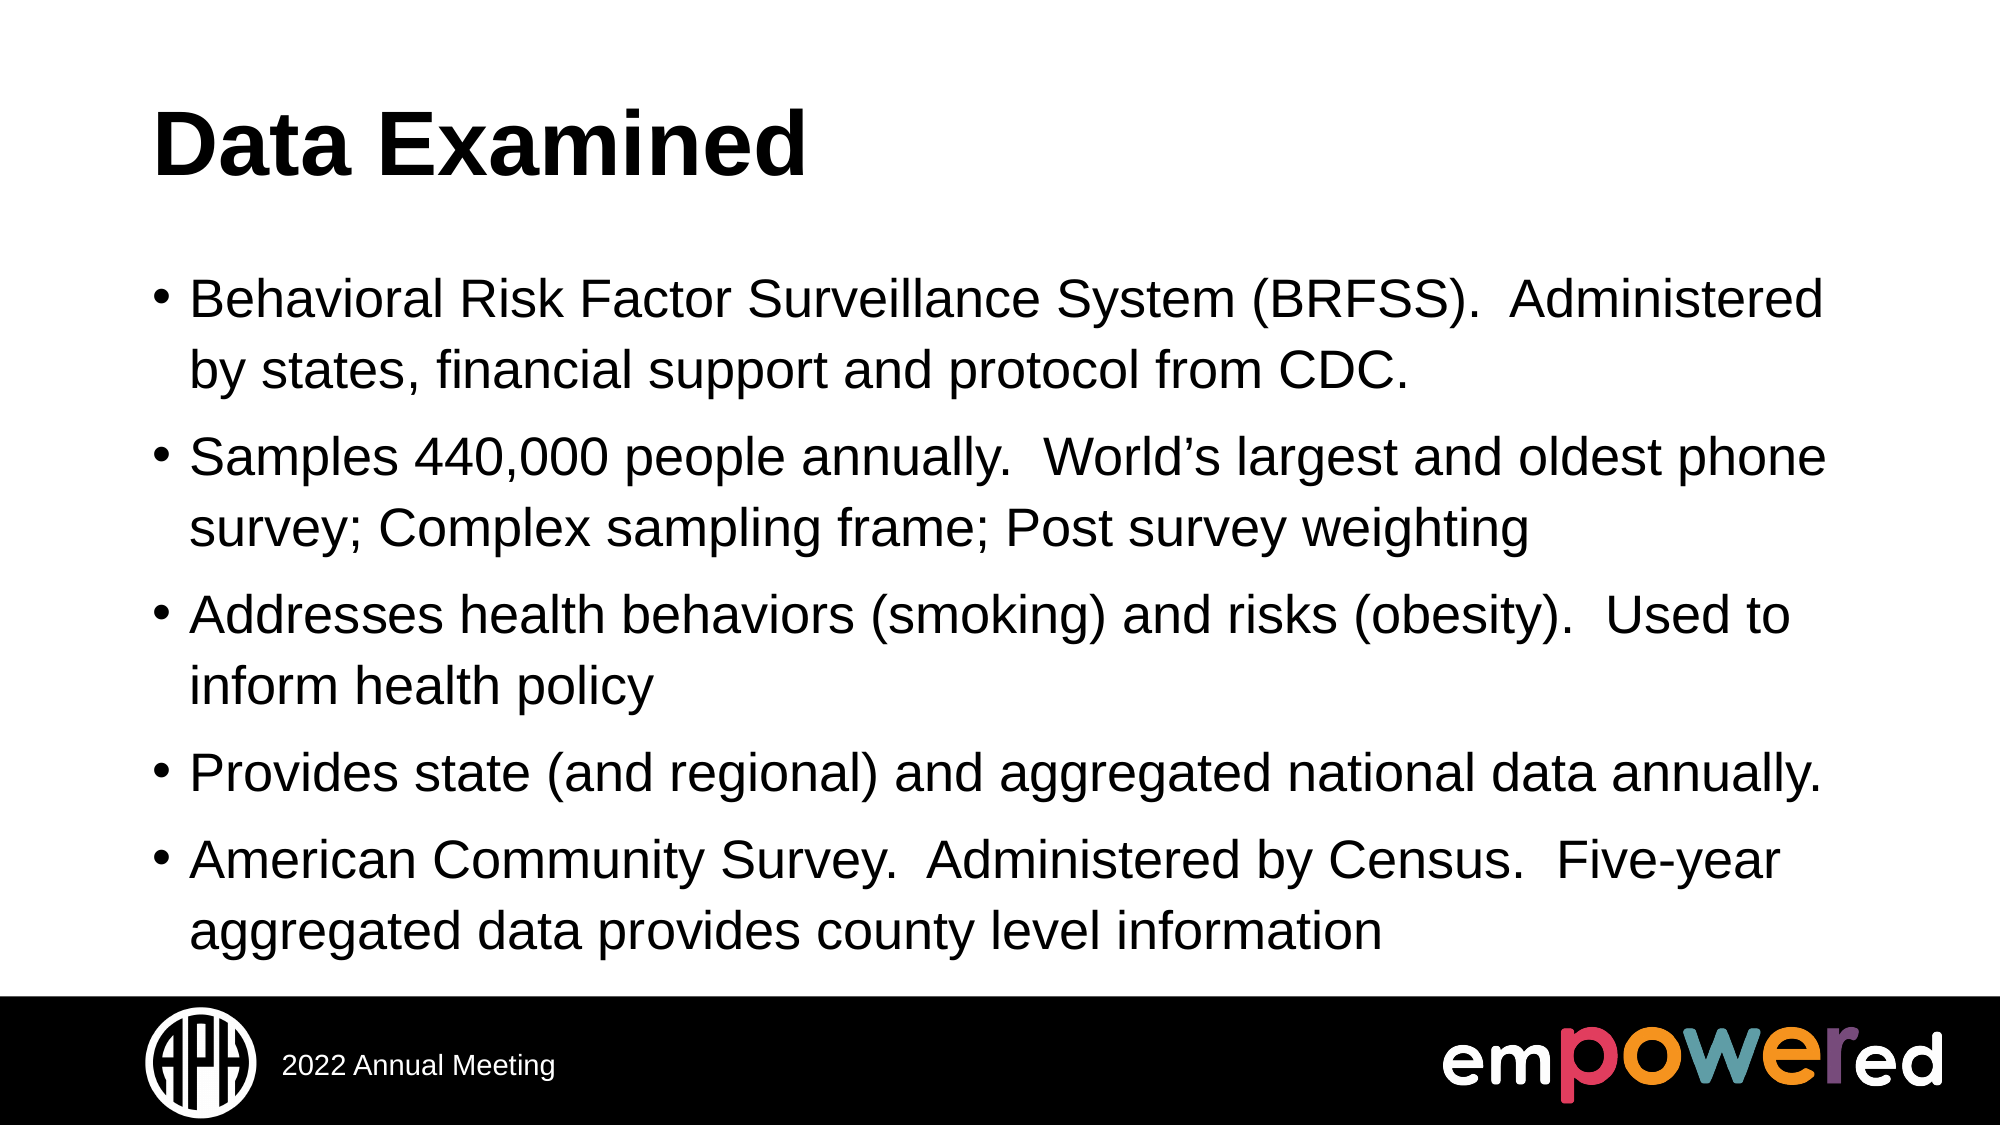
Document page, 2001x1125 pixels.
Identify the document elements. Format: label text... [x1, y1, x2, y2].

picture [1388, 856, 2000, 1125]
list Behavioral Risk Factor Surveillance System (BRFSS). Administered by states, financial support and protocol from CDC. Samples 440,000 people annually. World’s largest and oldest phone survey; Complex sampling frame; Post survey weighting Addresses health behaviors (smoking) and risks (obesity). Used to inform health policy Provides state (and regional) and aggregated national data annually. American Community Survey. Administered by Census. Five-year aggregated data provides county level information [137, 249, 1863, 983]
picture [137, 999, 267, 1125]
title Data Examined [137, 59, 1863, 232]
